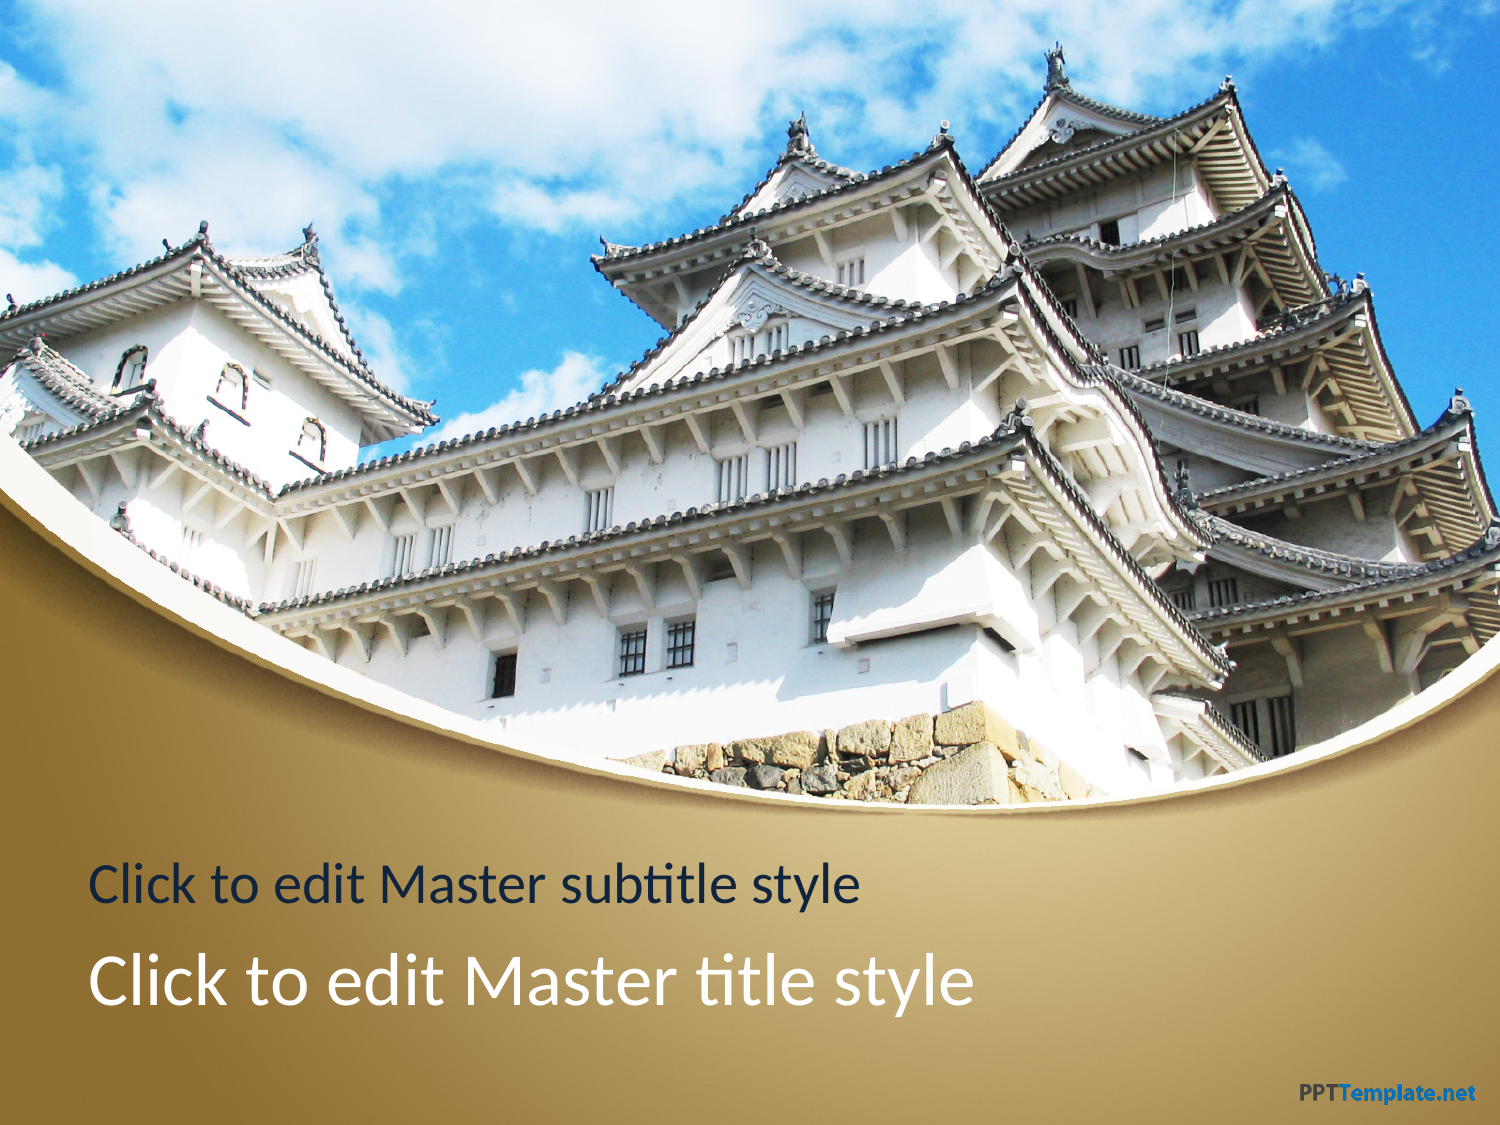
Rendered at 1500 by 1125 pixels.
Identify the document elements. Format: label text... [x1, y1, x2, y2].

title Click to edit Master title style [73, 913, 1427, 1039]
subtitle Click to edit Master subtitle style [73, 838, 1377, 939]
picture [0, 0, 1500, 1125]
